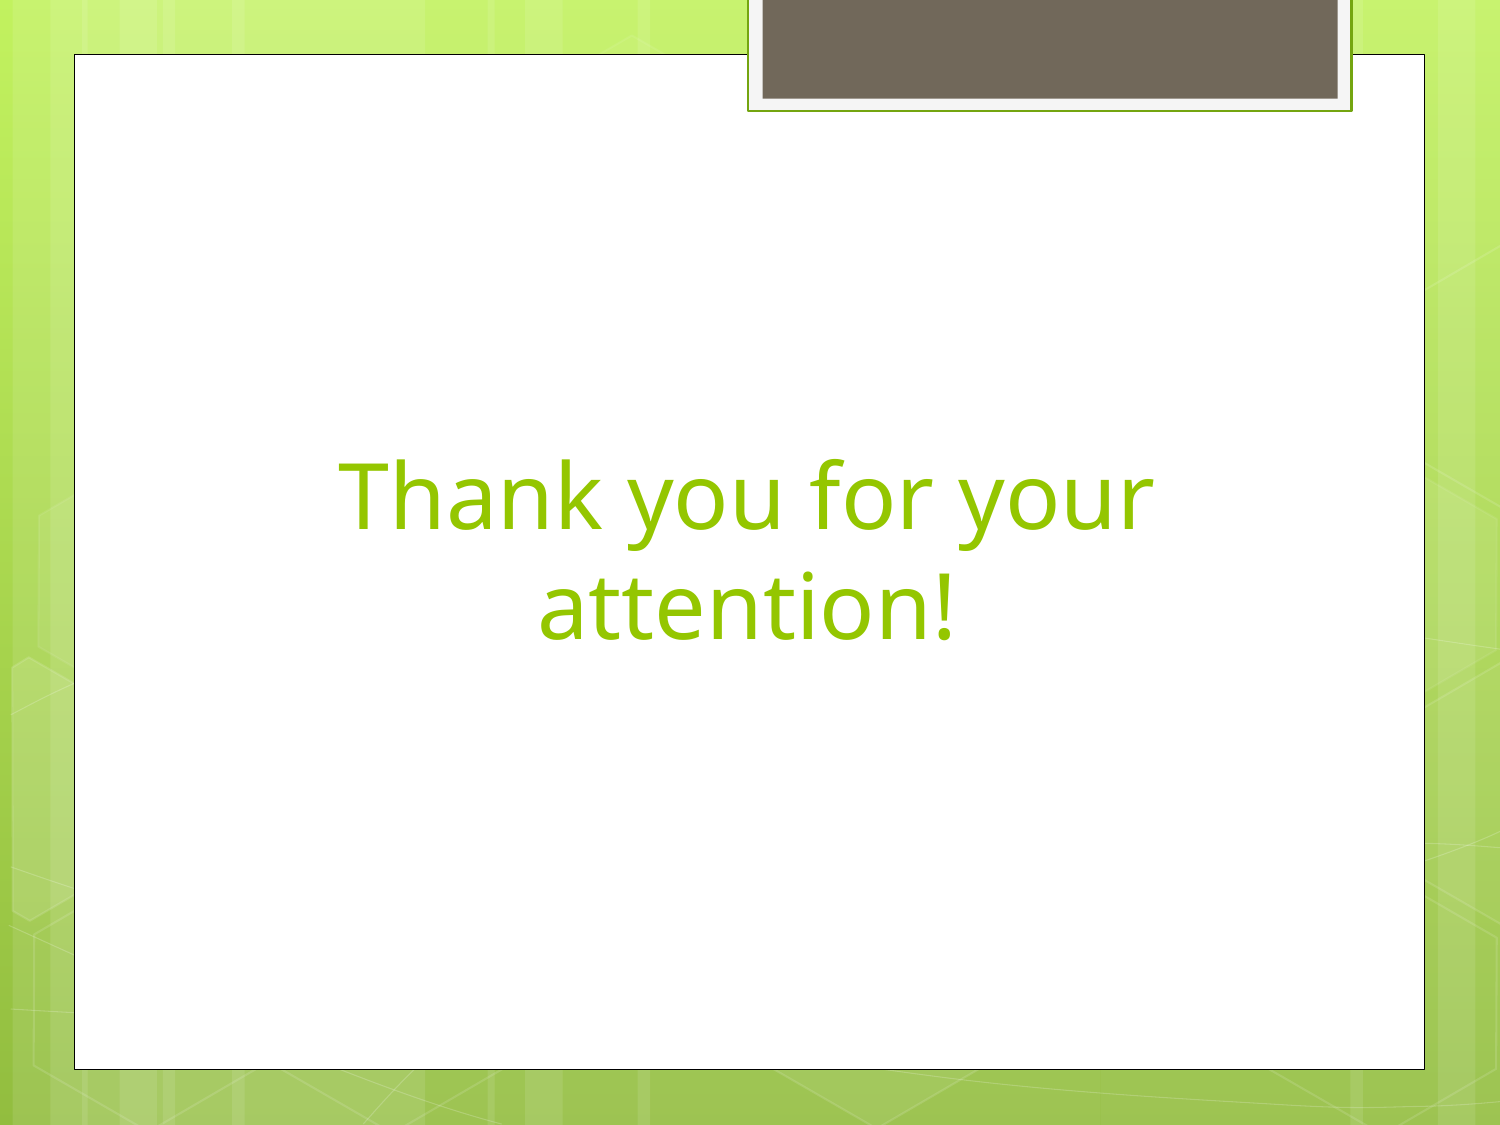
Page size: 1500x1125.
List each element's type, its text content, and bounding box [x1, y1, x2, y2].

title Thank you for your attention! [171, 168, 1324, 776]
